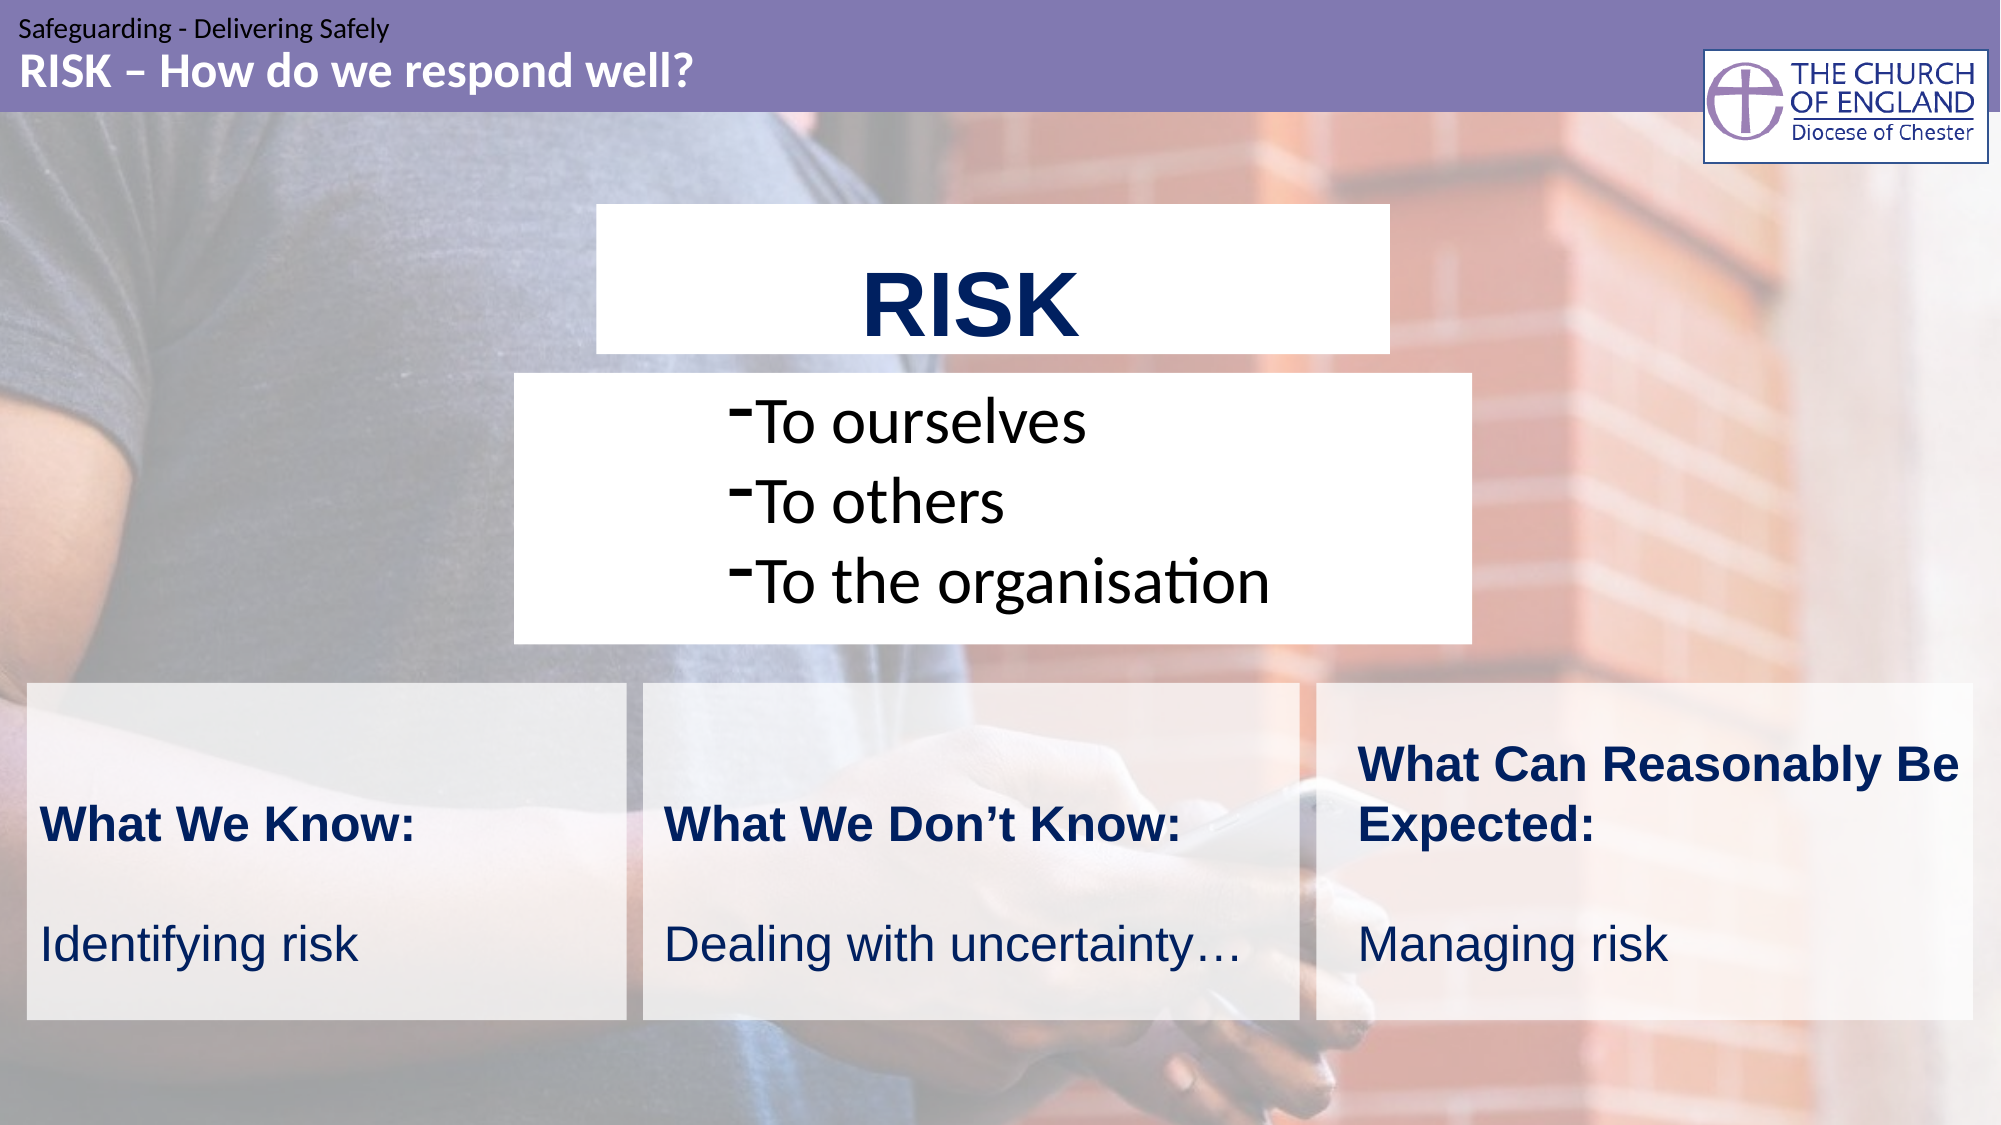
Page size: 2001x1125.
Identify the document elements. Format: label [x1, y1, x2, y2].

text_box [643, 682, 1300, 1021]
text_box [514, 371, 1473, 645]
text_box [1316, 682, 1973, 1021]
picture [0, 0, 2000, 1125]
text_box [26, 682, 627, 1021]
text_box [596, 147, 1390, 355]
